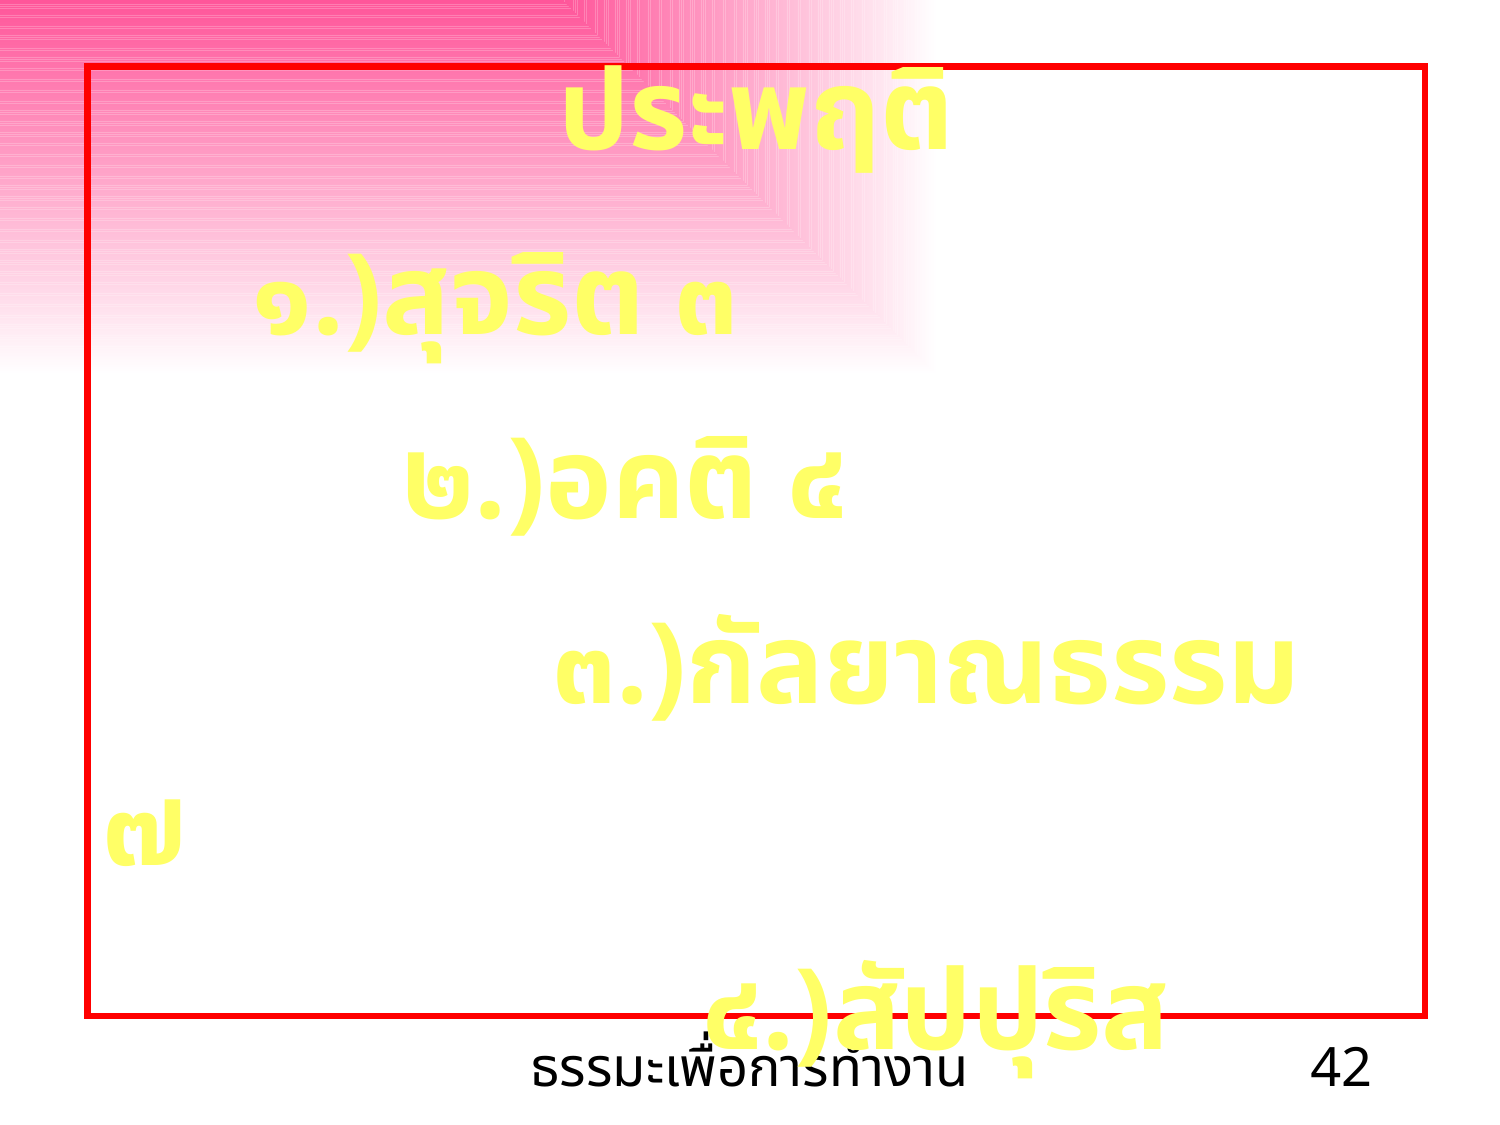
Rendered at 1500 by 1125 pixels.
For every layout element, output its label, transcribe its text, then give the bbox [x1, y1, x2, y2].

subtitle ธรรมคือหลักแห่งความประพฤติ ๑.)สุจริต ๓ ๒.)อคติ ๔ ๓.)กัลยาณธรรม ๗ ๔.)สัปปุริสธรรม ๗ [87, 66, 1426, 1017]
slide_number 42 [1074, 1024, 1388, 1101]
footer ธรรมะเพื่อการทำงาน [512, 1024, 988, 1101]
